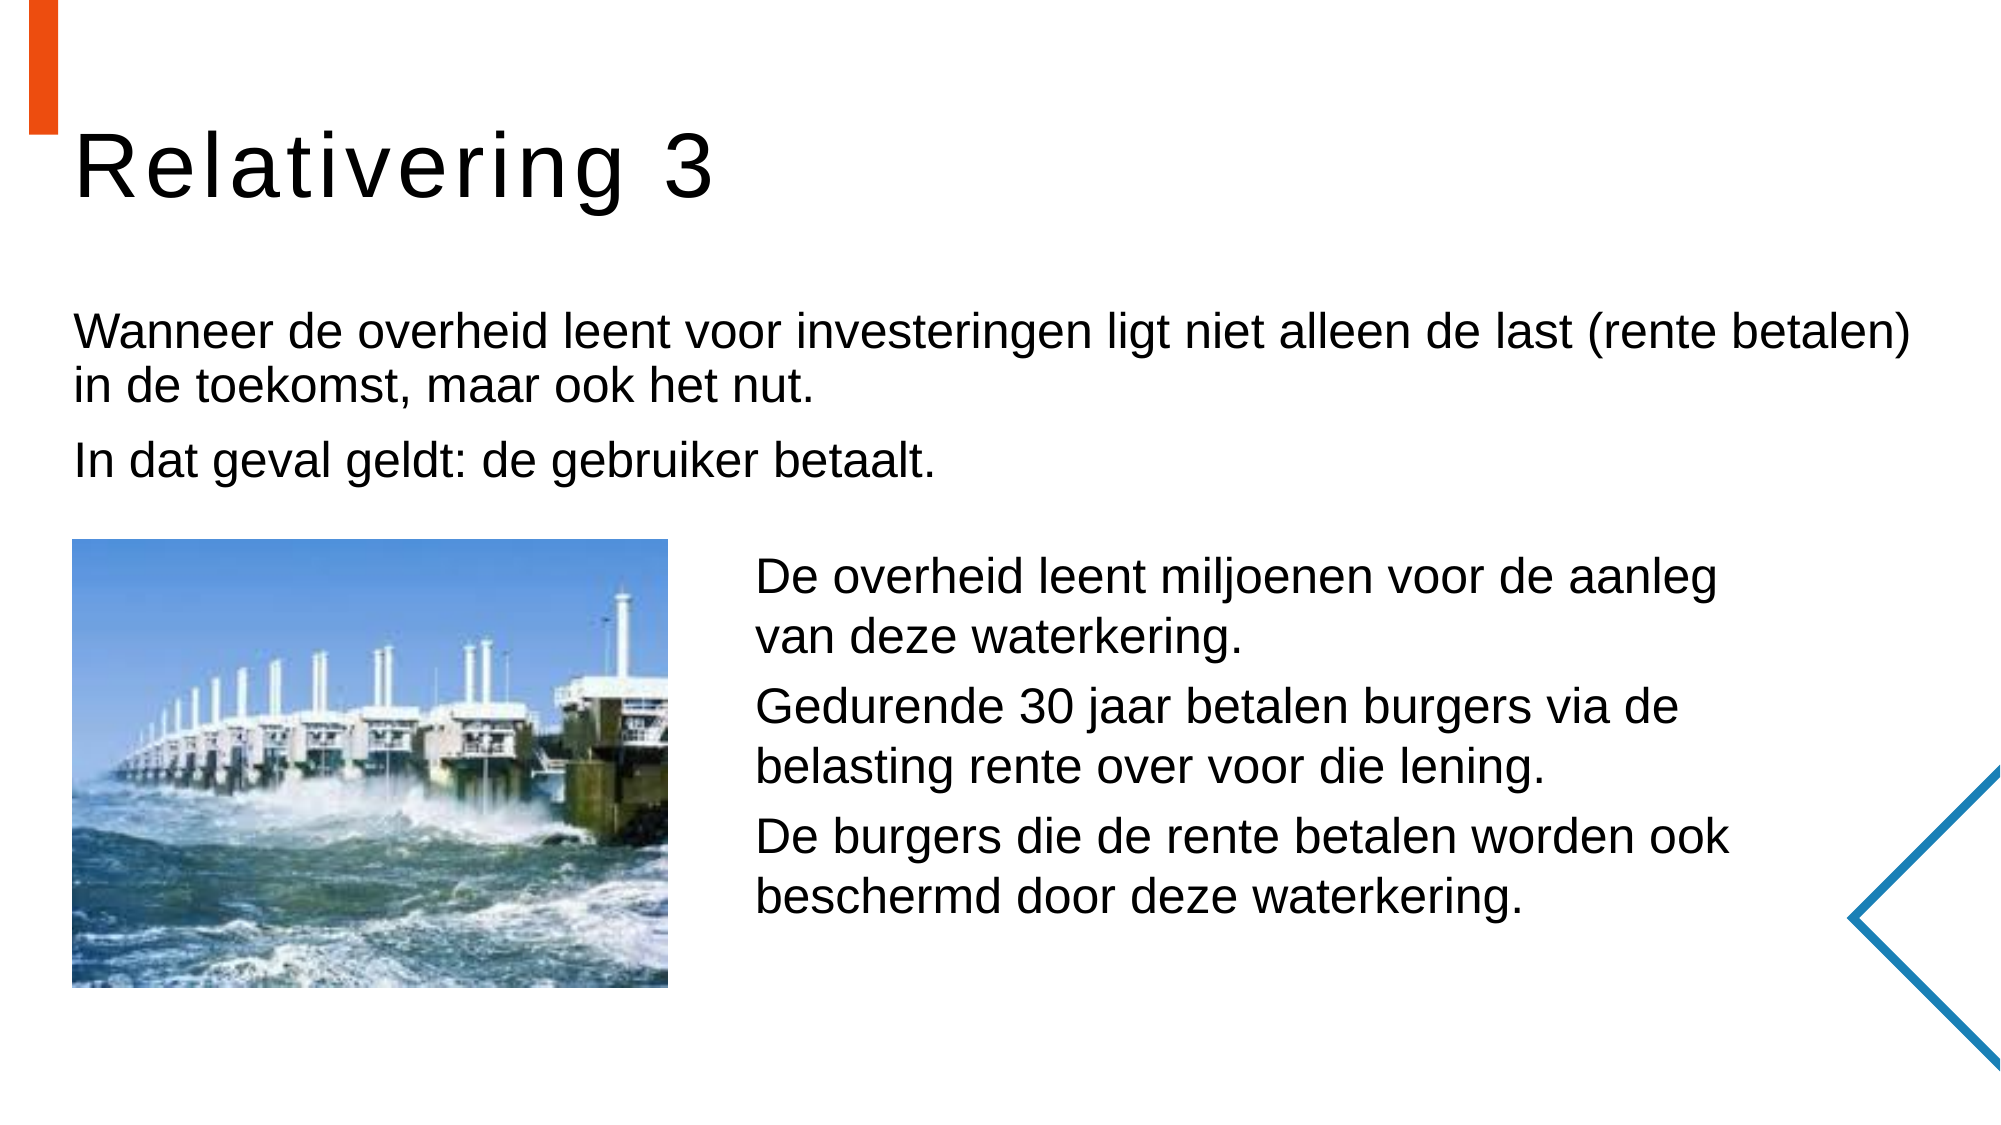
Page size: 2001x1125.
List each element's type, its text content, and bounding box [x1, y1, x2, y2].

title Relativering 3 [58, 58, 1950, 277]
picture [72, 539, 668, 988]
list Wanneer de overheid leent voor investeringen ligt niet alleen de last (rente betalen) in de toekomst, maar ook het nut. In dat geval geldt: de gebruiker betaalt. [58, 298, 1950, 1067]
text_box De overheid leent miljoenen voor de aanleg van deze waterkering. Gedurende 30 jaar betalen burgers via de belasting rente over voor die lening. De burgers die de rente betalen worden ook beschermd door deze waterkering. [740, 535, 1780, 1047]
